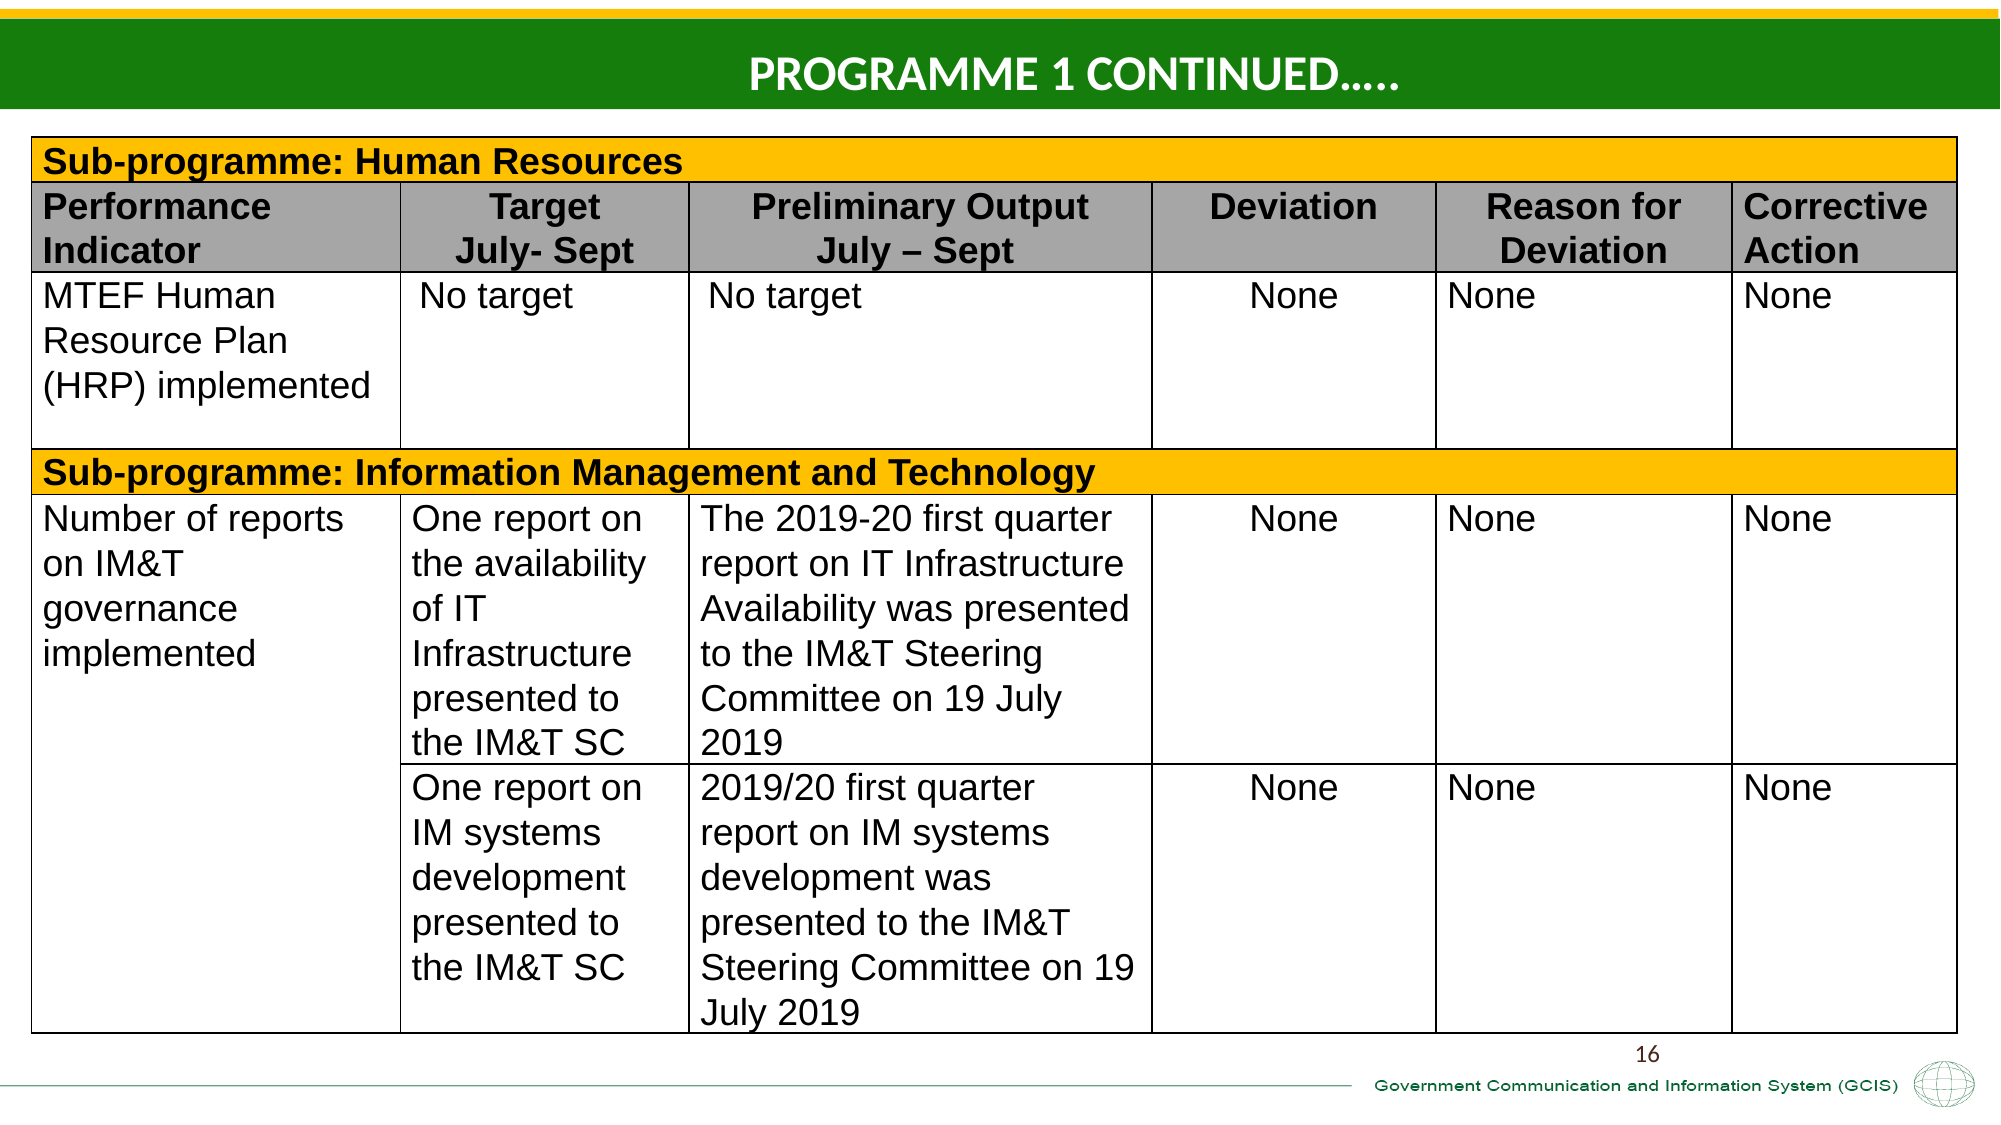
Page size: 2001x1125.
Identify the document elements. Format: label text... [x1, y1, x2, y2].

table_cell None [1153, 765, 1435, 1032]
table_cell None [1437, 495, 1731, 763]
table_cell None [1733, 495, 1956, 763]
slide_number 16 [1550, 1034, 1675, 1083]
table_cell The 2019-20 first quarter report on IT Infrastructure Availability was presented to the IM&T Steering Committee on 19 July 2019 [690, 495, 1151, 763]
table_cell Reason for Deviation [1437, 183, 1731, 271]
table_cell Number of reports on IM&T governance implemented [32, 495, 400, 1032]
table_cell None [1733, 273, 1956, 448]
table_cell One report on the availability of IT Infrastructure presented to the IM&T SC [401, 495, 688, 763]
table_cell 2019/20 first quarter report on IM systems development was presented to the IM&T Steering Committee on 19 July 2019 [690, 765, 1151, 1032]
table_cell Corrective Action [1733, 183, 1956, 271]
table_cell Deviation [1153, 183, 1435, 271]
table_cell MTEF Human Resource Plan (HRP) implemented [32, 273, 400, 448]
table_header Sub-programme: Human Resources [32, 138, 1956, 181]
table_cell None [1153, 495, 1435, 763]
table_cell Performance Indicator [32, 183, 400, 271]
text_box PROGRAMME 1 CONTINUED….. [0, 18, 2000, 110]
table_cell No target [401, 273, 688, 448]
table_cell Preliminary Output July – Sept [690, 183, 1151, 271]
table_cell Target July- Sept [401, 183, 688, 271]
table_cell None [1437, 765, 1731, 1032]
table_cell None [1733, 765, 1956, 1032]
table_cell No target [690, 273, 1151, 448]
table_cell One report on IM systems development presented to the IM&T SC [401, 765, 688, 1032]
table_cell Sub-programme: Information Management and Technology [32, 450, 1956, 494]
table_cell None [1153, 273, 1435, 448]
picture [0, 0, 2001, 1125]
table_cell None [1437, 273, 1731, 448]
